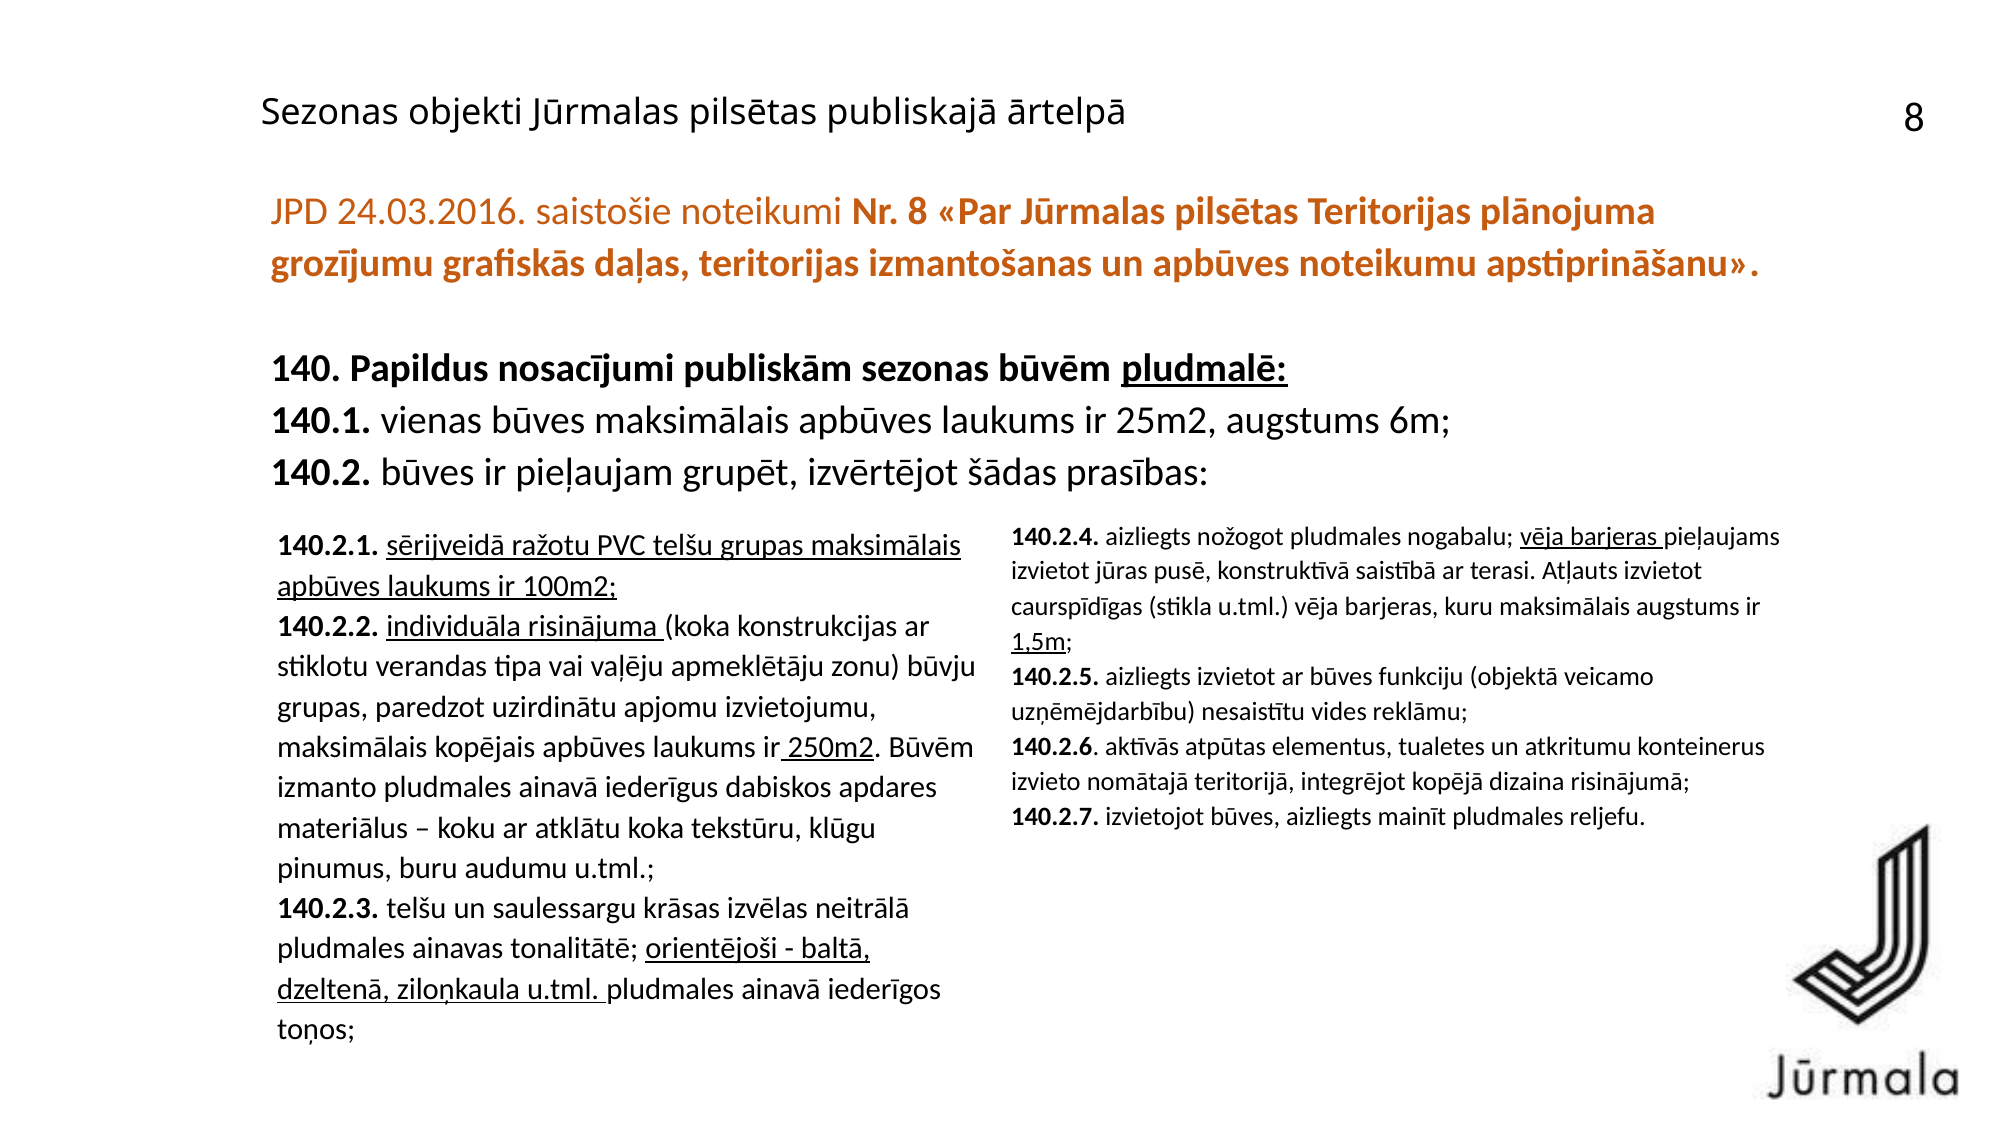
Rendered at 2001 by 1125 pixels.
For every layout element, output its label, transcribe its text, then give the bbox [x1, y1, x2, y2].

text_box 140.2.4. aizliegts nožogot pludmales nogabalu; vēja barjeras pieļaujams izvietot jūras pusē, konstruktīvā saistībā ar terasi. Atļauts izvietot caurspīdīgas (stikla u.tml.) vēja barjeras, kuru maksimālais augstums ir 1,5m; 140.2.5. aizliegts izvietot ar būves funkciju (objektā veicamo uzņēmējdarbību) nesaistītu vides reklāmu; 140.2.6. aktīvās atpūtas elementus, tualetes un atkritumu konteinerus izvieto nomātajā teritorijā, integrējot kopējā dizaina risinājumā; 140.2.7. izvietojot būves, aizliegts mainīt pludmales reljefu. [995, 507, 1797, 839]
picture [1745, 805, 2000, 1125]
text_box JPD 24.03.2016. saistošie noteikumi Nr. 8 «Par Jūrmalas pilsētas Teritorijas plānojuma grozījumu grafiskās daļas, teritorijas izmantošanas un apbūves noteikumu apstiprināšanu». 140. Papildus nosacījumi publiskām sezonas būvēm pludmalē: 140.1. vienas būves maksimālais apbūves laukums ir 25m2, augstums 6m; 140.2. būves ir pieļaujam grupēt, izvērtējot šādas prasības: [255, 172, 1799, 922]
text_box 8 [1854, 87, 1974, 131]
text_box 140.2.1. sērijveidā ražotu PVC telšu grupas maksimālais apbūves laukums ir 100m2; 140.2.2. individuāla risinājuma (koka konstrukcijas ar stiklotu verandas tipa vai vaļēju apmeklētāju zonu) būvju grupas, paredzot uzirdinātu apjomu izvietojumu, maksimālais kopējais apbūves laukums ir 250m2. Būvēm izmanto pludmales ainavā iederīgus dabiskos apdares materiālus – koku ar atklātu koka tekstūru, klūgu pinumus, buru audumu u.tml.; 140.2.3. telšu un saulessargu krāsas izvēlas neitrālā pludmales ainavas tonalitātē; orientējoši - baltā, dzeltenā, ziloņkaula u.tml. pludmales ainavā iederīgos toņos; [262, 513, 1005, 1080]
text_box Sezonas objekti Jūrmalas pilsētas publiskajā ārtelpā [245, 85, 1746, 140]
